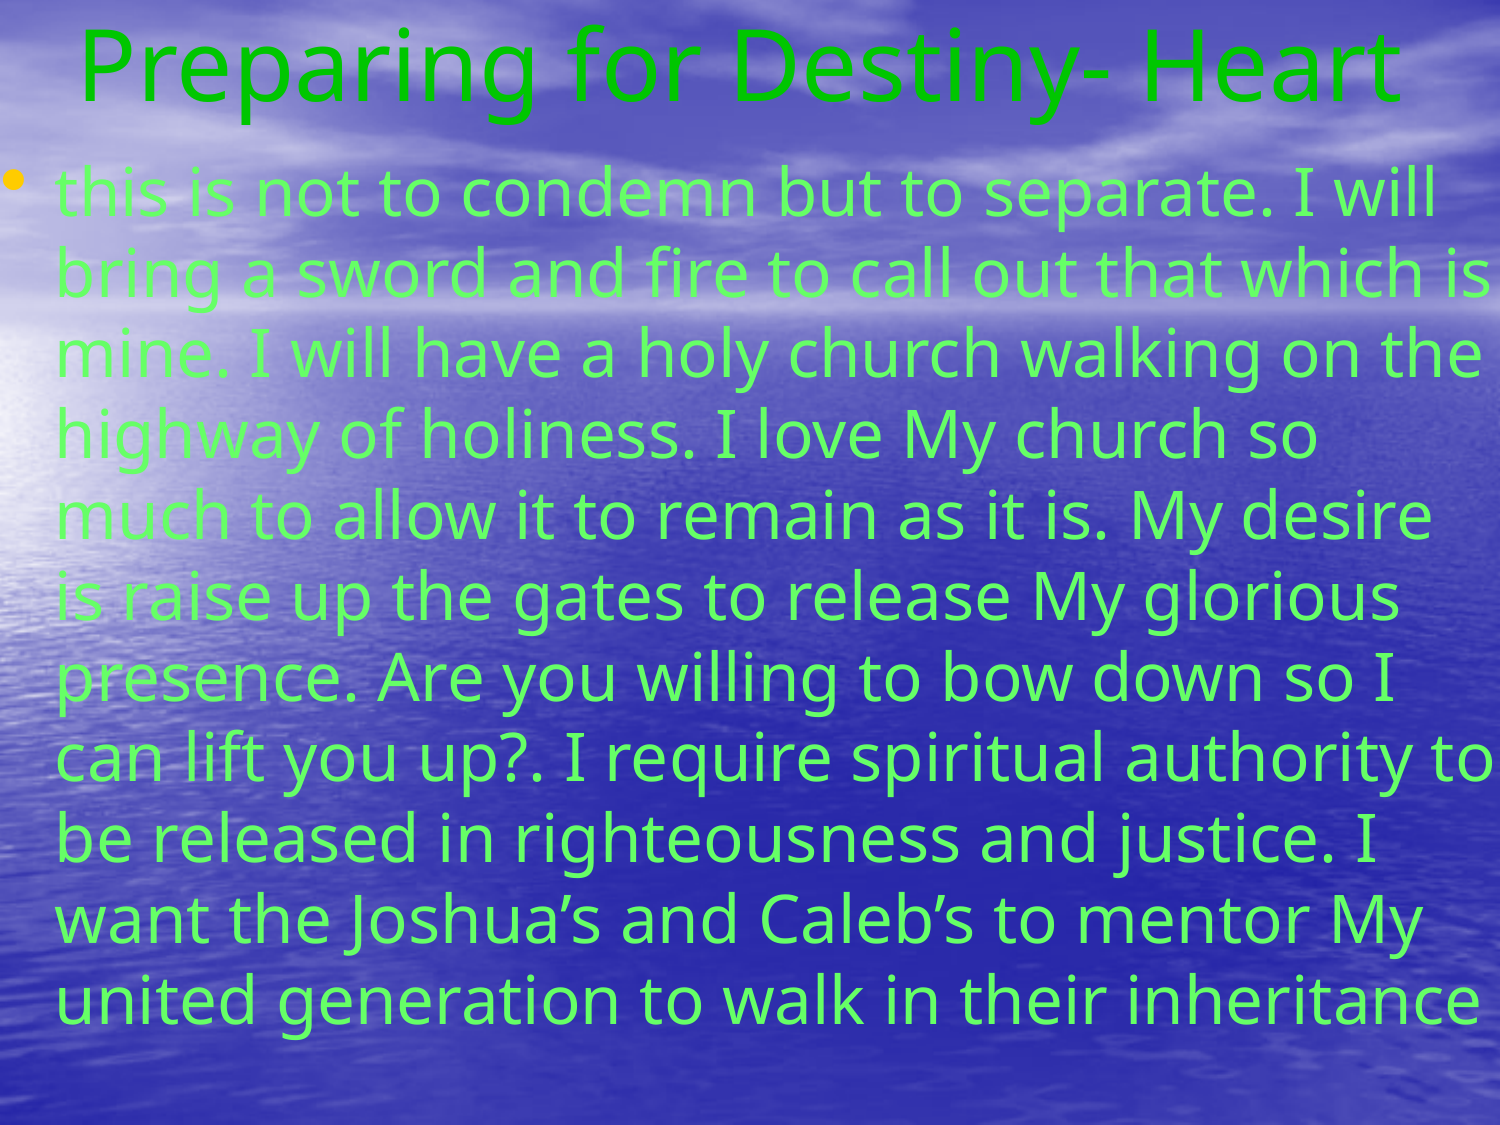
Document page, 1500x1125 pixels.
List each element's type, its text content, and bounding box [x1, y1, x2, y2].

title Preparing for Destiny- Heart [64, 1, 1415, 143]
list this is not to condemn but to separate. I will bring a sword and fire to call out that which is mine. I will have a holy church walking on the highway of holiness. I love My church so much to allow it to remain as it is. My desire is raise up the gates to release My glorious presence. Are you willing to bow down so I can lift you up?. I require spiritual authority to be released in righteousness and justice. I want the Joshua’s and Caleb’s to mentor My united generation to walk in their inheritance [0, 149, 1500, 1125]
